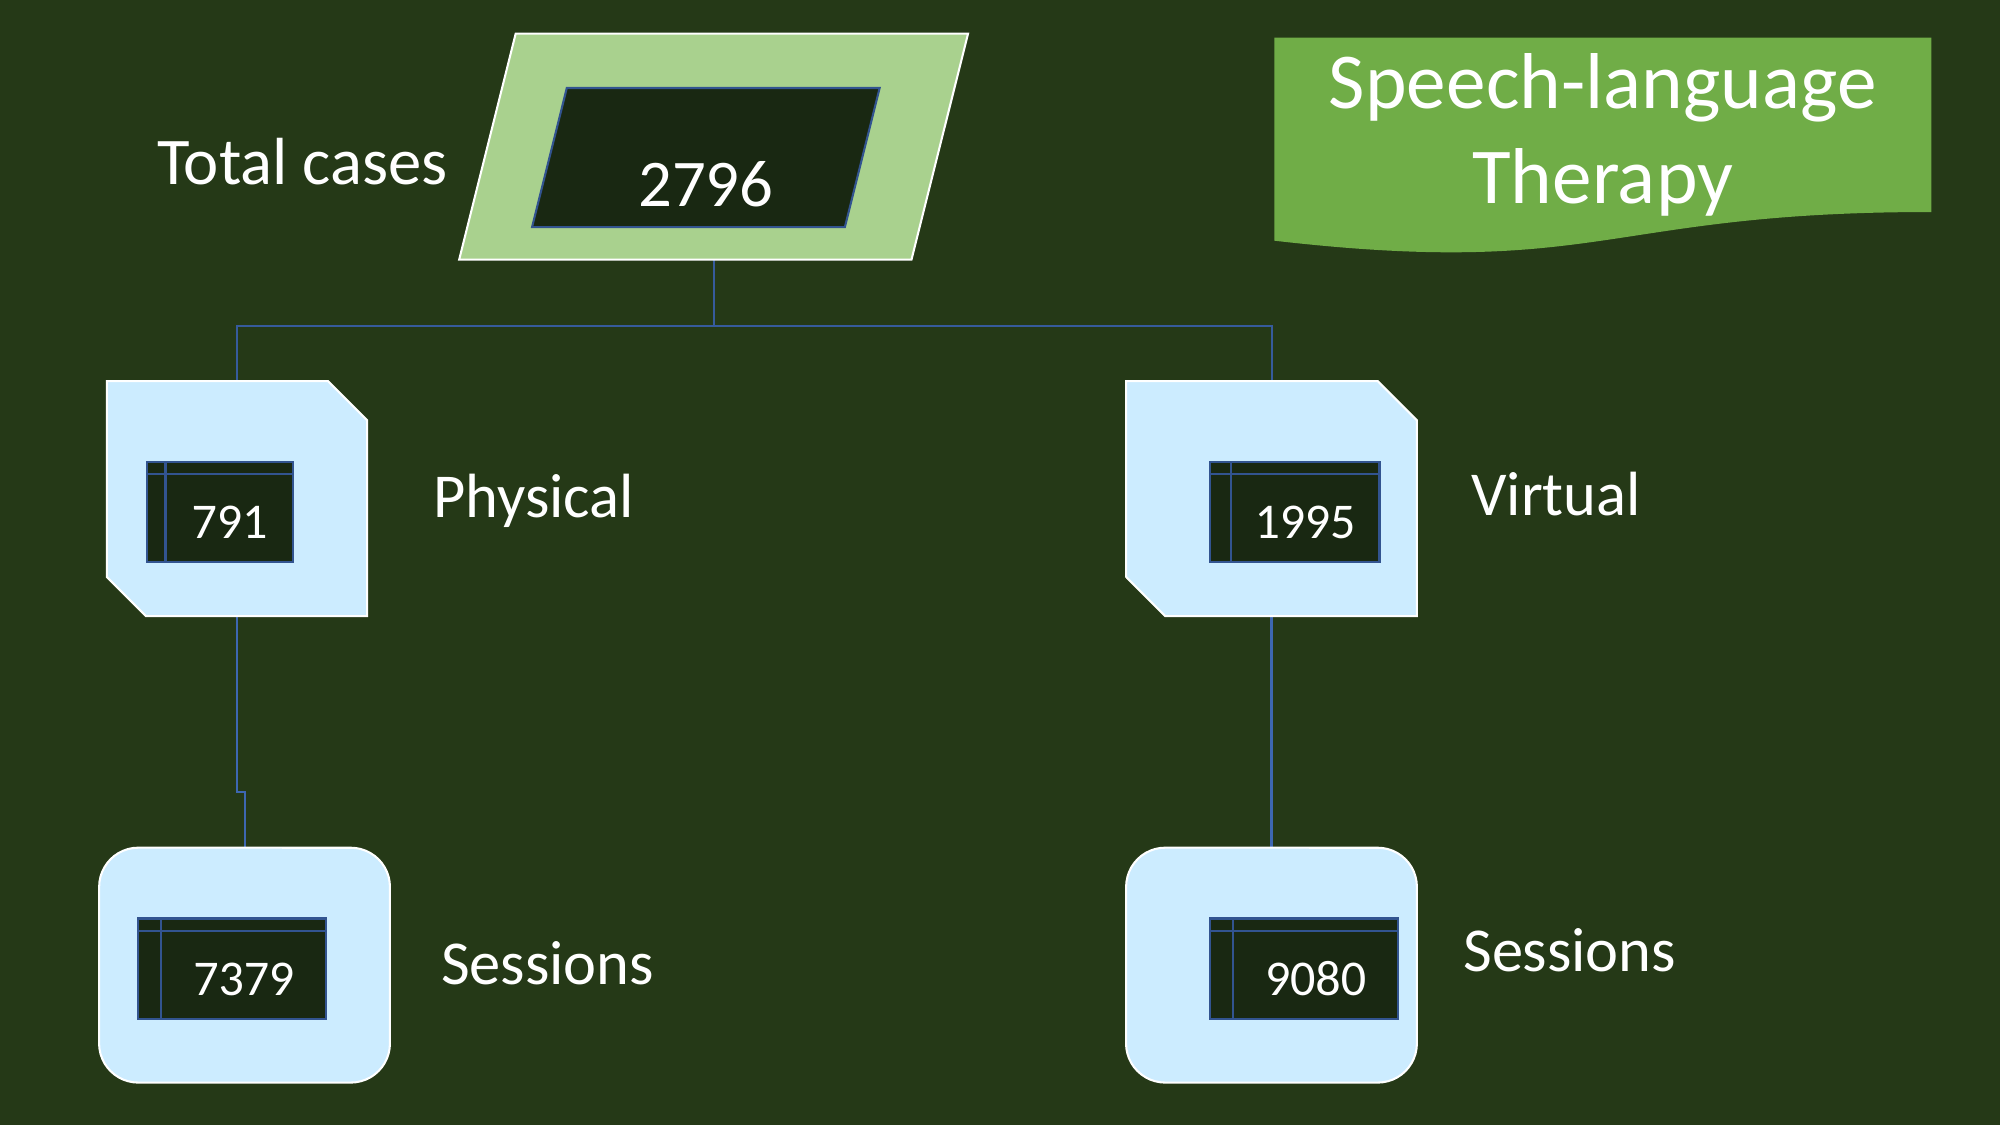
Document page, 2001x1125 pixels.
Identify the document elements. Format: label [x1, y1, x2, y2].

list [0, 0, 2000, 1125]
